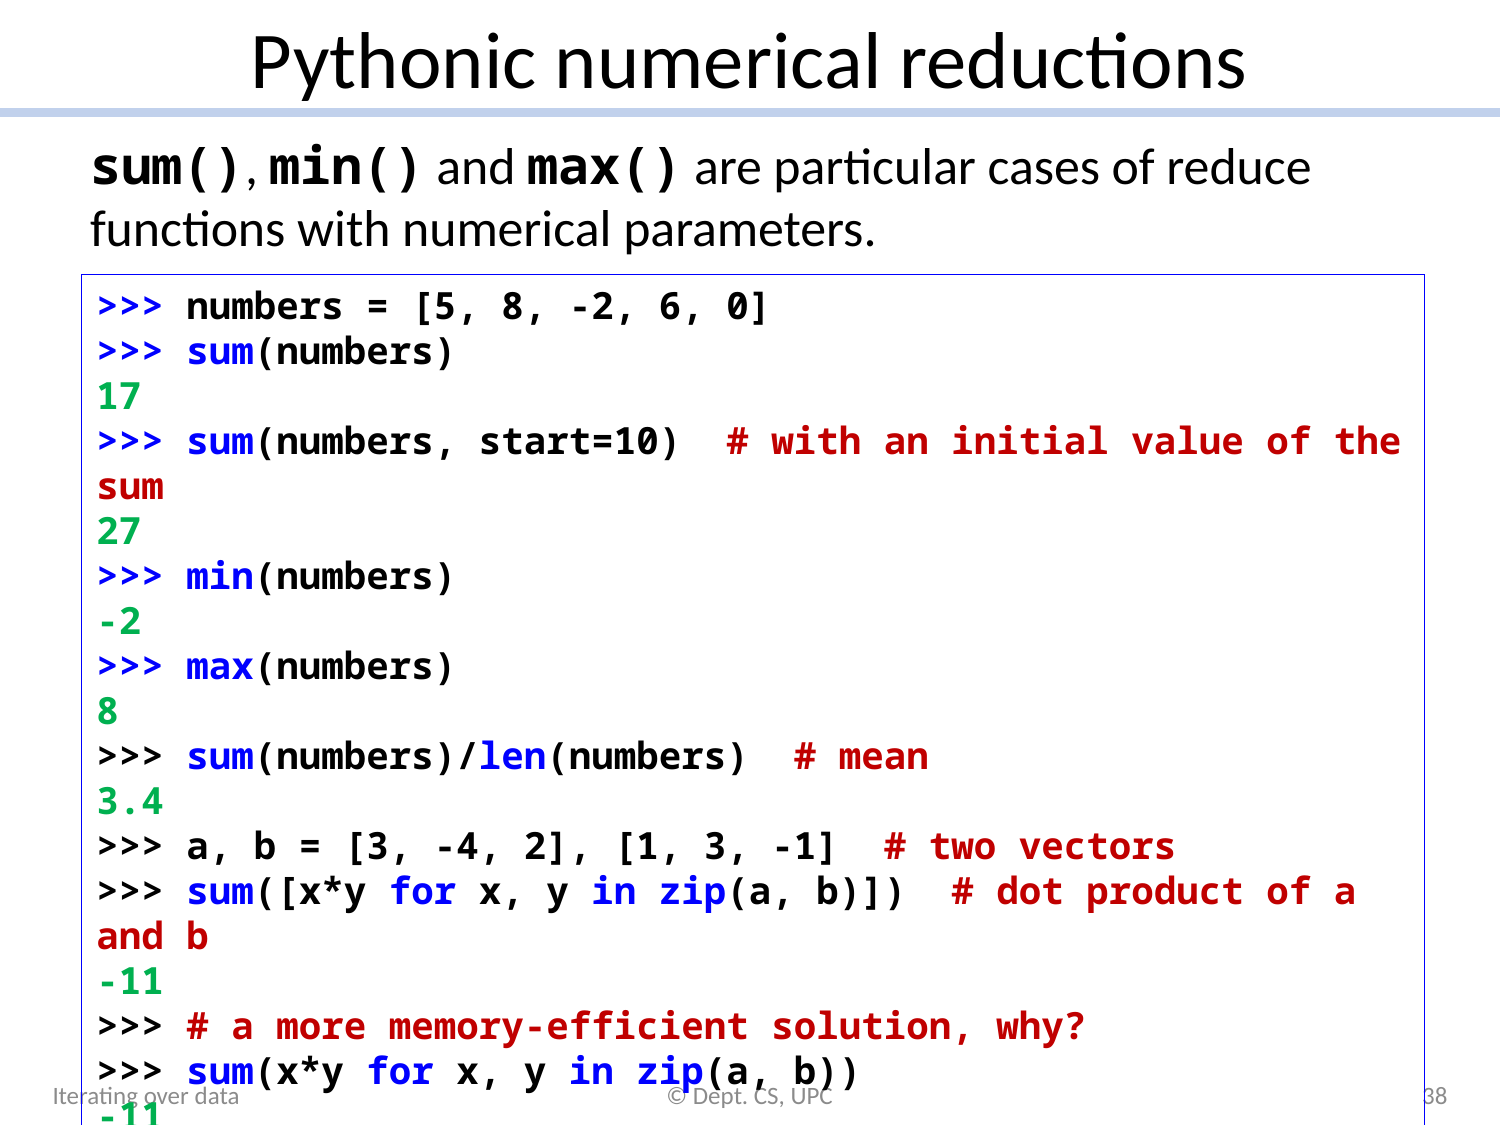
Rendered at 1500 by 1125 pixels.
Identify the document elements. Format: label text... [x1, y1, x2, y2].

slide_number Iterating over data [37, 1065, 81, 1125]
slide_number 38 [1425, 1065, 1463, 1125]
title Pythonic numerical reductions [75, 0, 1425, 113]
list sum(), min() and max() are particular cases of reduce functions with numerical parameters. [75, 125, 1425, 266]
text_box >>> numbers = [5, 8, -2, 6, 0] >>> sum(numbers) 17 >>> sum(numbers, start=10) # with an initial value of the sum 27 >>> min(numbers) -2 >>> max(numbers) 8 >>> sum(numbers)/len(numbers) # mean 3.4 >>> a, b = [3, -4, 2], [1, 3, -1] # two vectors >>> sum([x*y for x, y in zip(a, b)]) # dot product of a and b -11 >>> # a more memory-efficient solution, why? >>> sum(x*y for x, y in zip(a, b)) -11 [81, 274, 1425, 1125]
